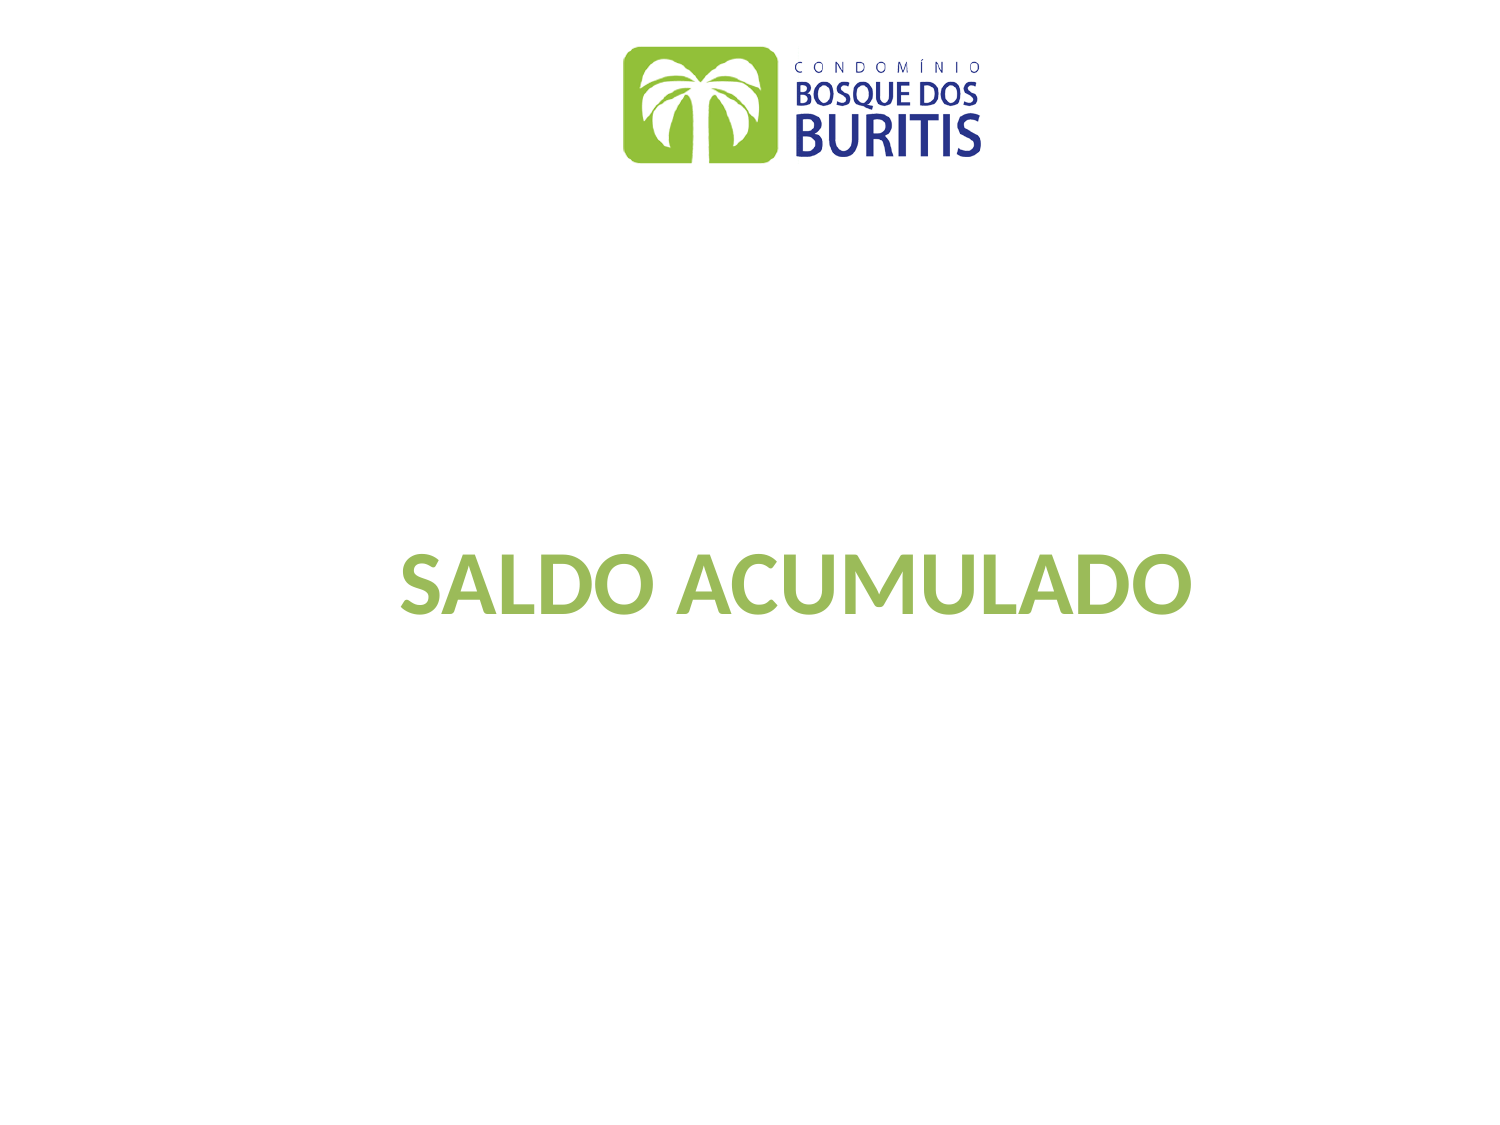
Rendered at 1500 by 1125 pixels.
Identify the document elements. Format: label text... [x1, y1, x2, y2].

text_box SALDO ACUMULADO [316, 515, 1278, 641]
picture [620, 46, 982, 165]
